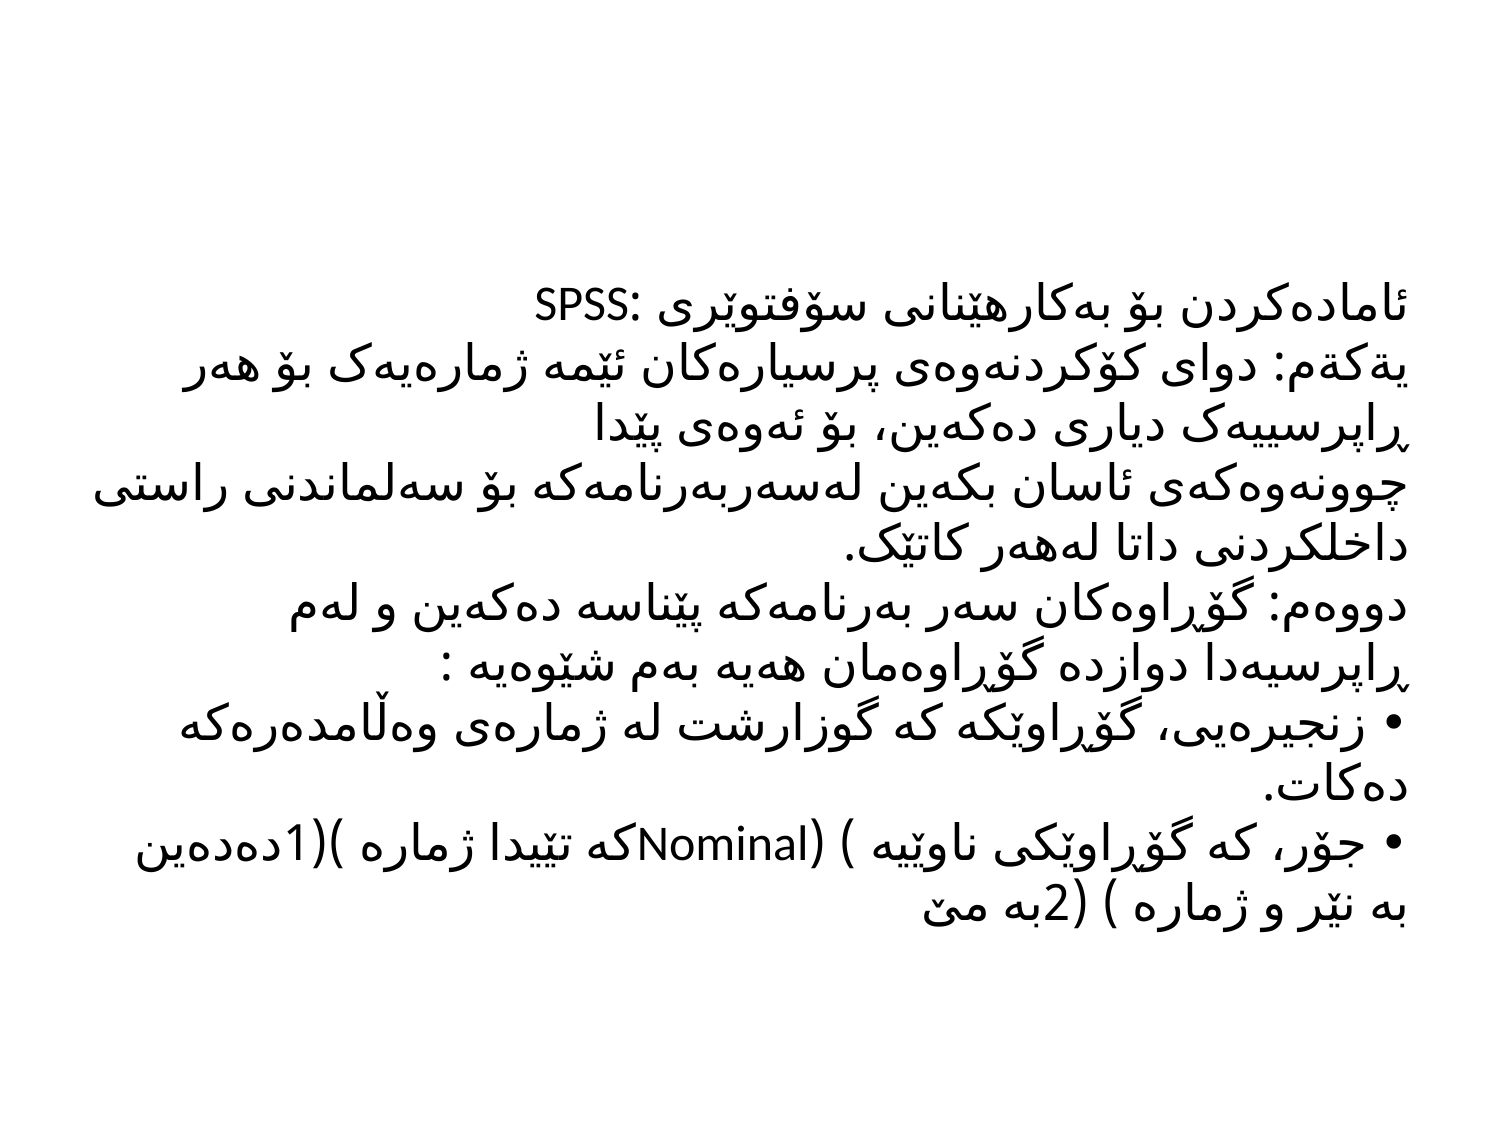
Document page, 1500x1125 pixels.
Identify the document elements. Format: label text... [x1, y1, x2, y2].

list ئامادەکردن بۆ بەکارهێنانی سۆفتوێری :SPSS یةكةم: دوای کۆکردنەوەی پرسیارەکان ئێمە ژمارەیەک بۆ هەر ڕاپرسییەک دیاری دەکەین، بۆ ئەوەی پێدا چوونەوەکەی ئاسان بکەین لەسەربەرنامەکە بۆ سەلماندنی راستی داخلكردنى داتا لەهەر کاتێک. دووەم: گۆڕاوەکان سەر بەرنامەکە پێناسە دەکەین و لەم ڕاپرسیەدا دوازدە گۆڕاوەمان هەیە بەم شێوەیە : • زنجیرەیی، گۆڕاوێکە کە گوزارشت لە ژمارەی وەڵامدەرەکە دەکات. • جۆر، کە گۆڕاوێکی ناوێیە ) (Nominalکە تێیدا ژمارە )(1دەدەین بە نێر و ژمارە ) (2بە مێ [75, 262, 1425, 1005]
